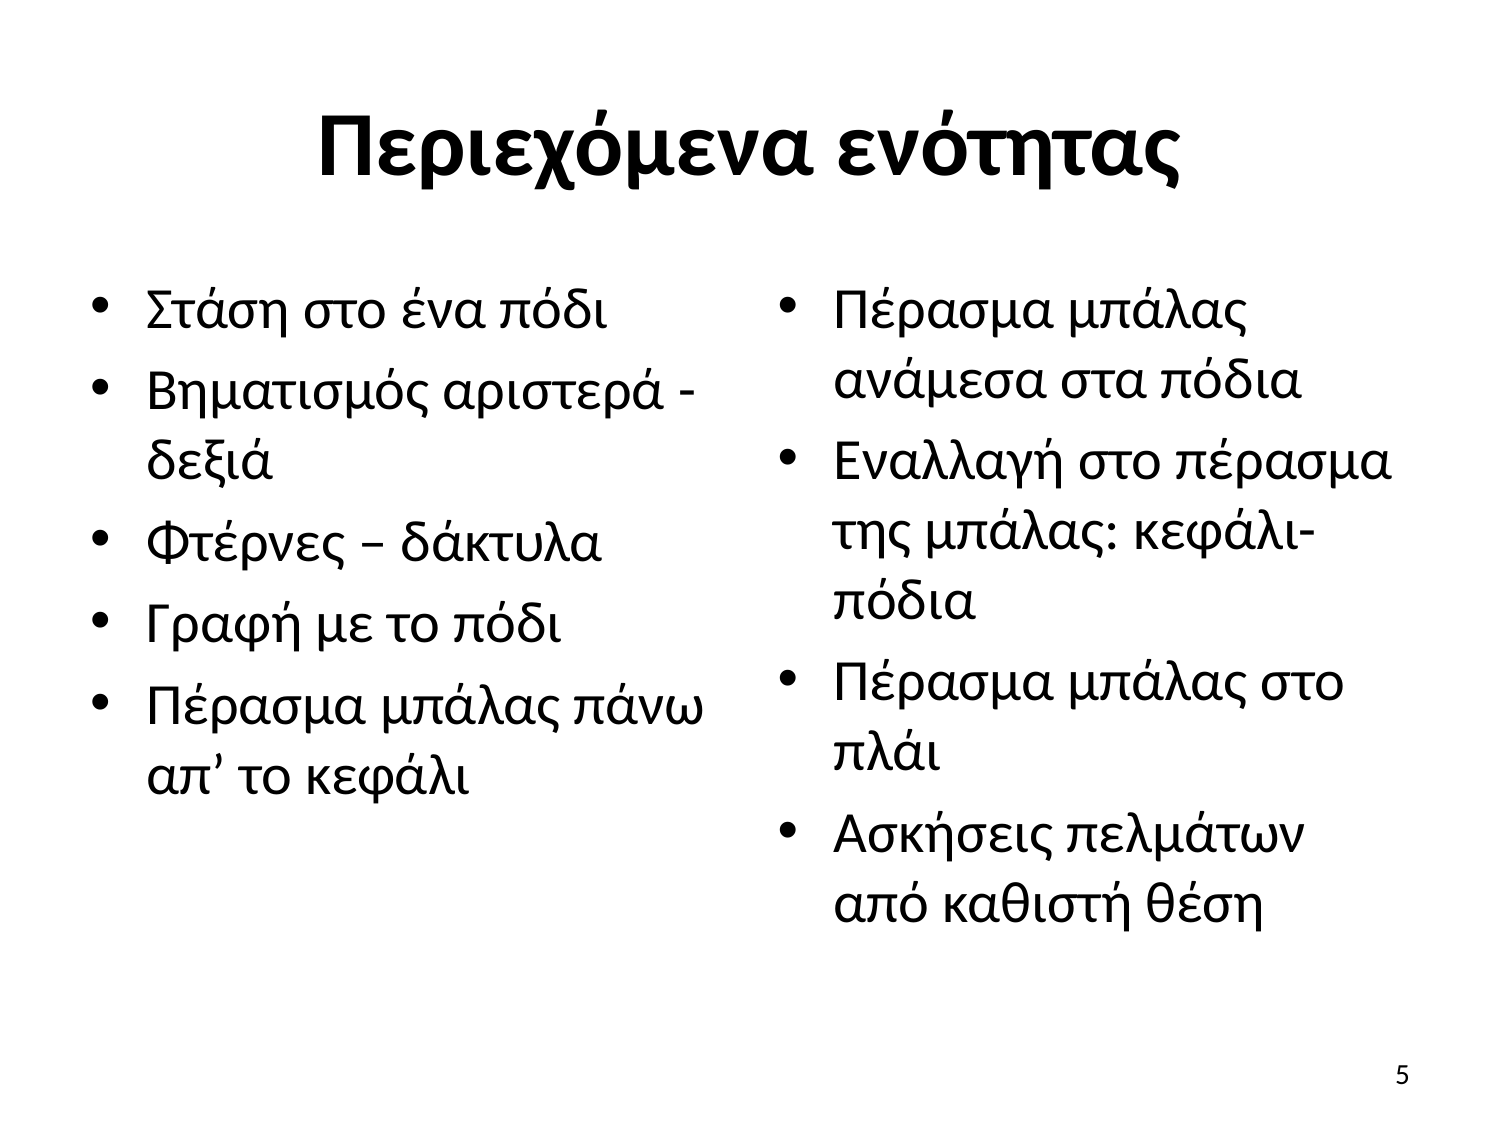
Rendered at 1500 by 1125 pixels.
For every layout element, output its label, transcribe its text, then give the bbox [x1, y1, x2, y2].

list Πέρασμα μπάλας ανάμεσα στα πόδια Εναλλαγή στο πέρασμα της μπάλας: κεφάλι-πόδια Πέρασμα μπάλας στο πλάι Ασκήσεις πελμάτων από καθιστή θέση [762, 262, 1425, 1005]
slide_number 5 [1074, 1042, 1425, 1103]
list Στάση στο ένα πόδι Βηματισμός αριστερά - δεξιά Φτέρνες – δάκτυλα Γραφή με το πόδι Πέρασμα μπάλας πάνω απ’ το κεφάλι [75, 262, 738, 1005]
title Περιεχόμενα ενότητας [75, 45, 1425, 233]
